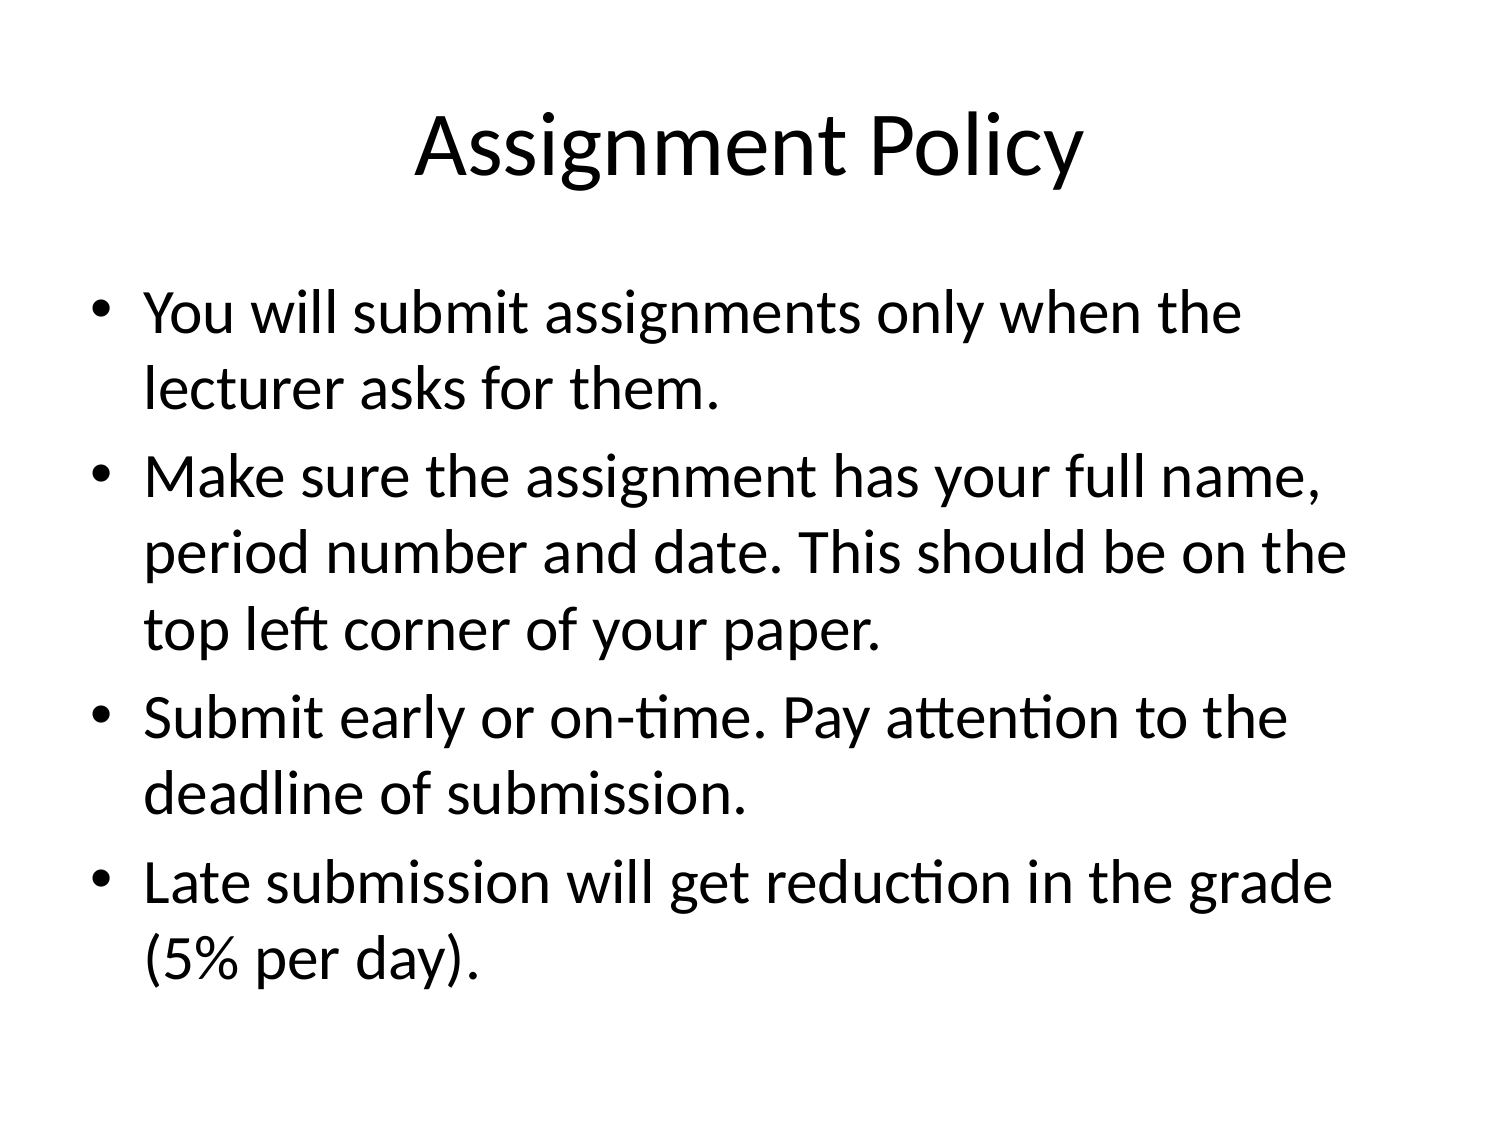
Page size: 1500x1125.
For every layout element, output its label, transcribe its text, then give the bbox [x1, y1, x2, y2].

list You will submit assignments only when the lecturer asks for them. Make sure the assignment has your full name, period number and date. This should be on the top left corner of your paper. Submit early or on-time. Pay attention to the deadline of submission. Late submission will get reduction in the grade (5% per day). [75, 262, 1425, 1005]
title Assignment Policy [75, 45, 1425, 233]
